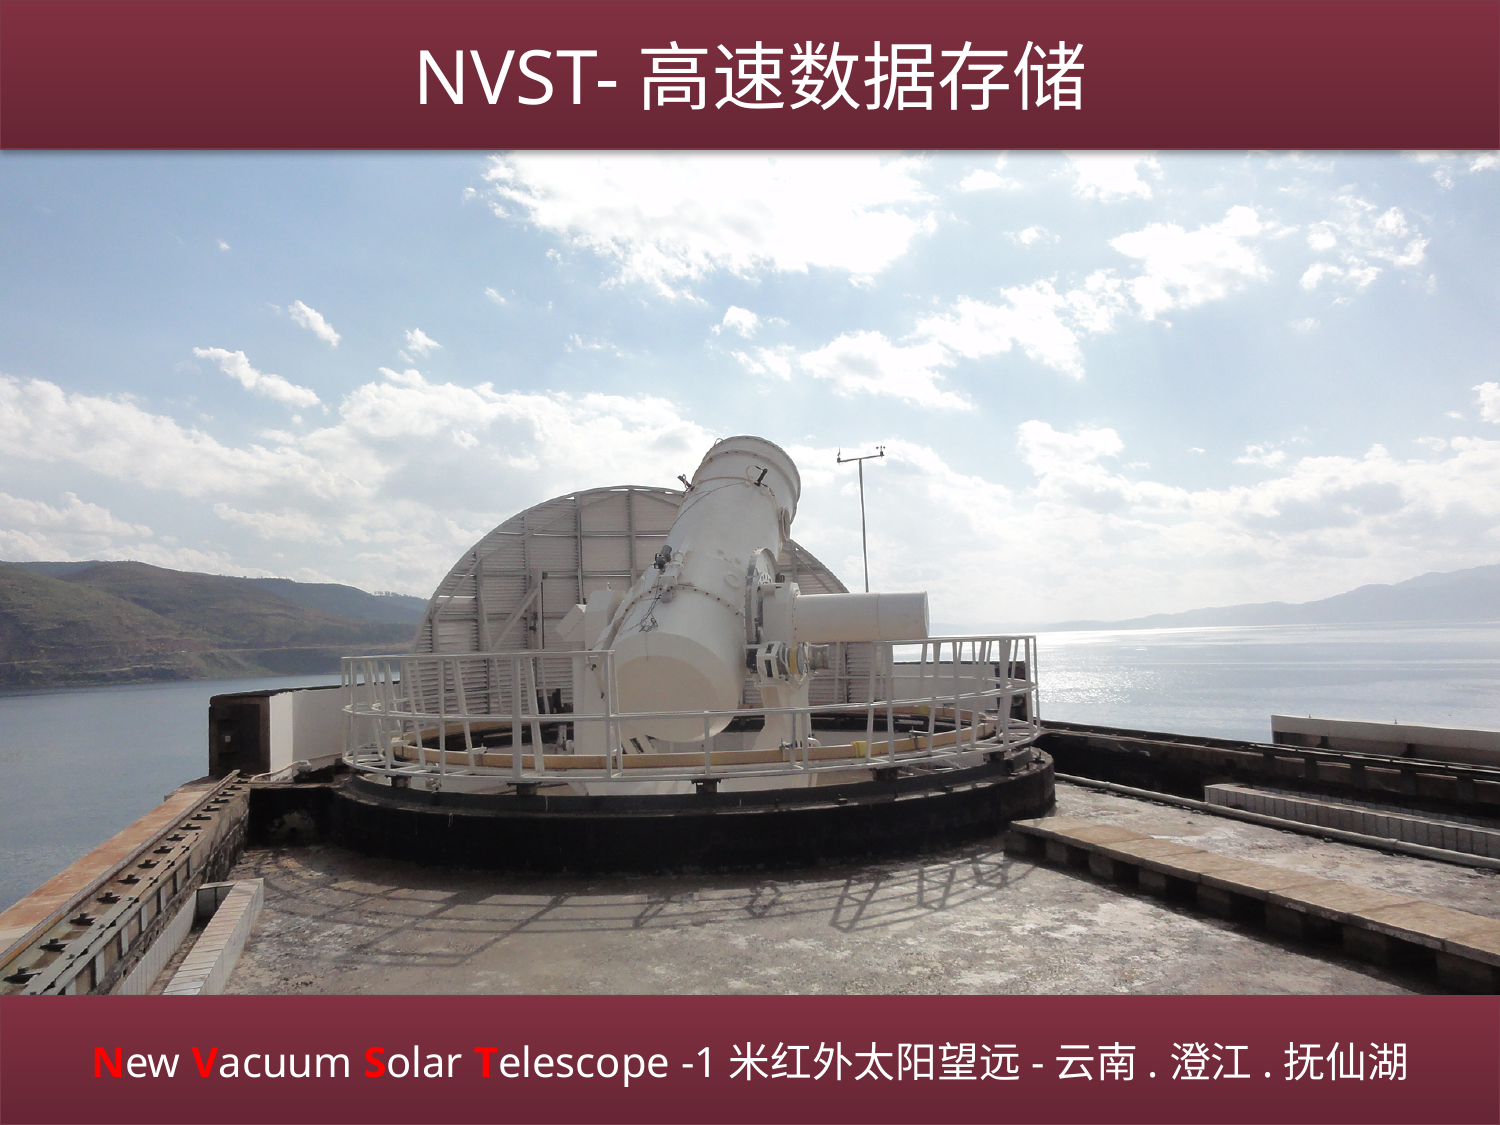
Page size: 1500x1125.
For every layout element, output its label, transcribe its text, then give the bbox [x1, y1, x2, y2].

text_box New Vacuum Solar Telescope -1米红外太阳望远-云南.澄江.抚仙湖 [0, 1003, 1500, 1125]
text_box NVST-高速数据存储 [0, 0, 1500, 148]
picture [0, 148, 1500, 997]
